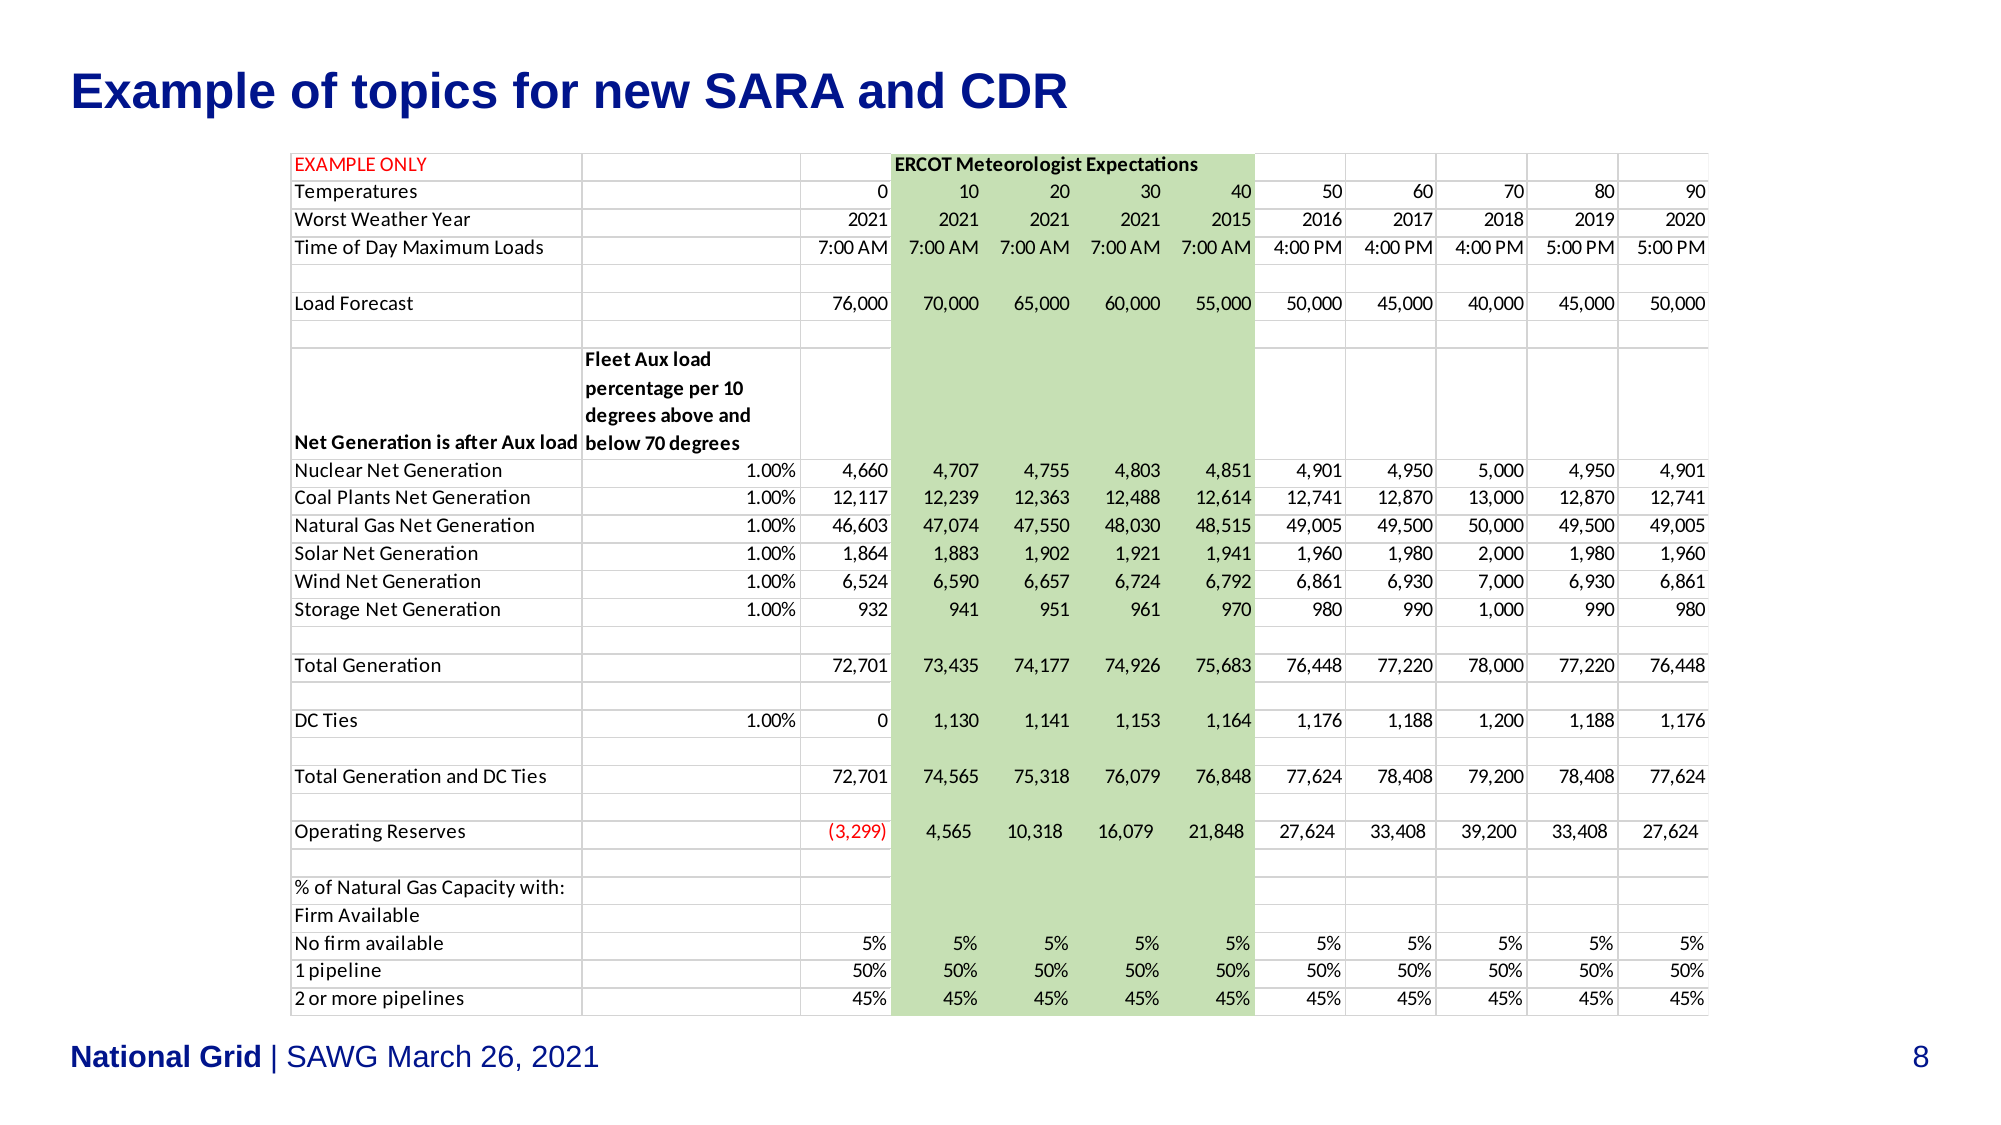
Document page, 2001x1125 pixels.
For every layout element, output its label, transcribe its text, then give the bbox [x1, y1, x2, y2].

title Example of topics for new SARA and CDR [70, 58, 1930, 153]
picture [289, 152, 1710, 1017]
footer | SAWG March 26, 2021 [270, 1036, 1844, 1074]
